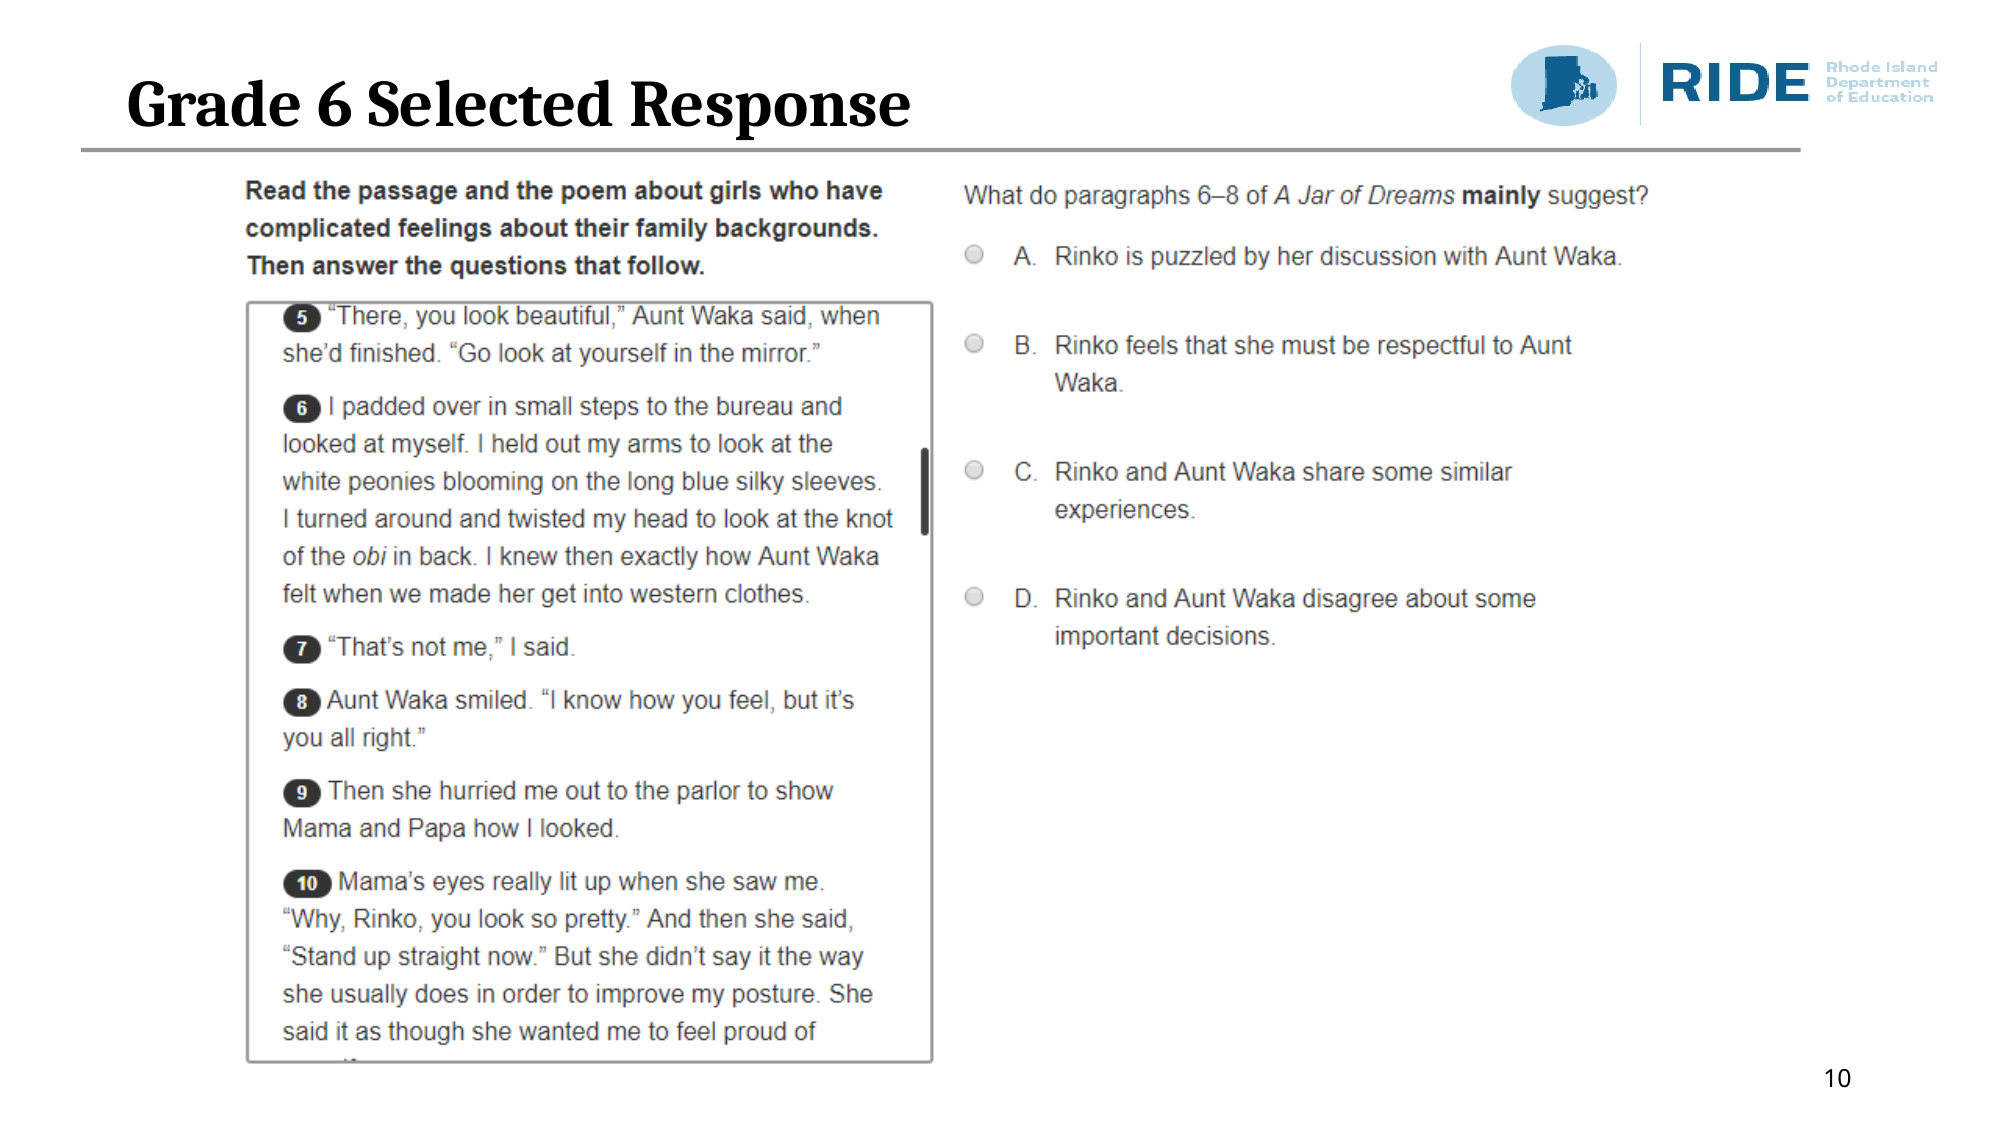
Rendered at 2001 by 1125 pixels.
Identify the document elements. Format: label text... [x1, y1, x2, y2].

title Grade 6 Selected Response [84, 0, 2000, 201]
picture [228, 158, 1677, 1093]
